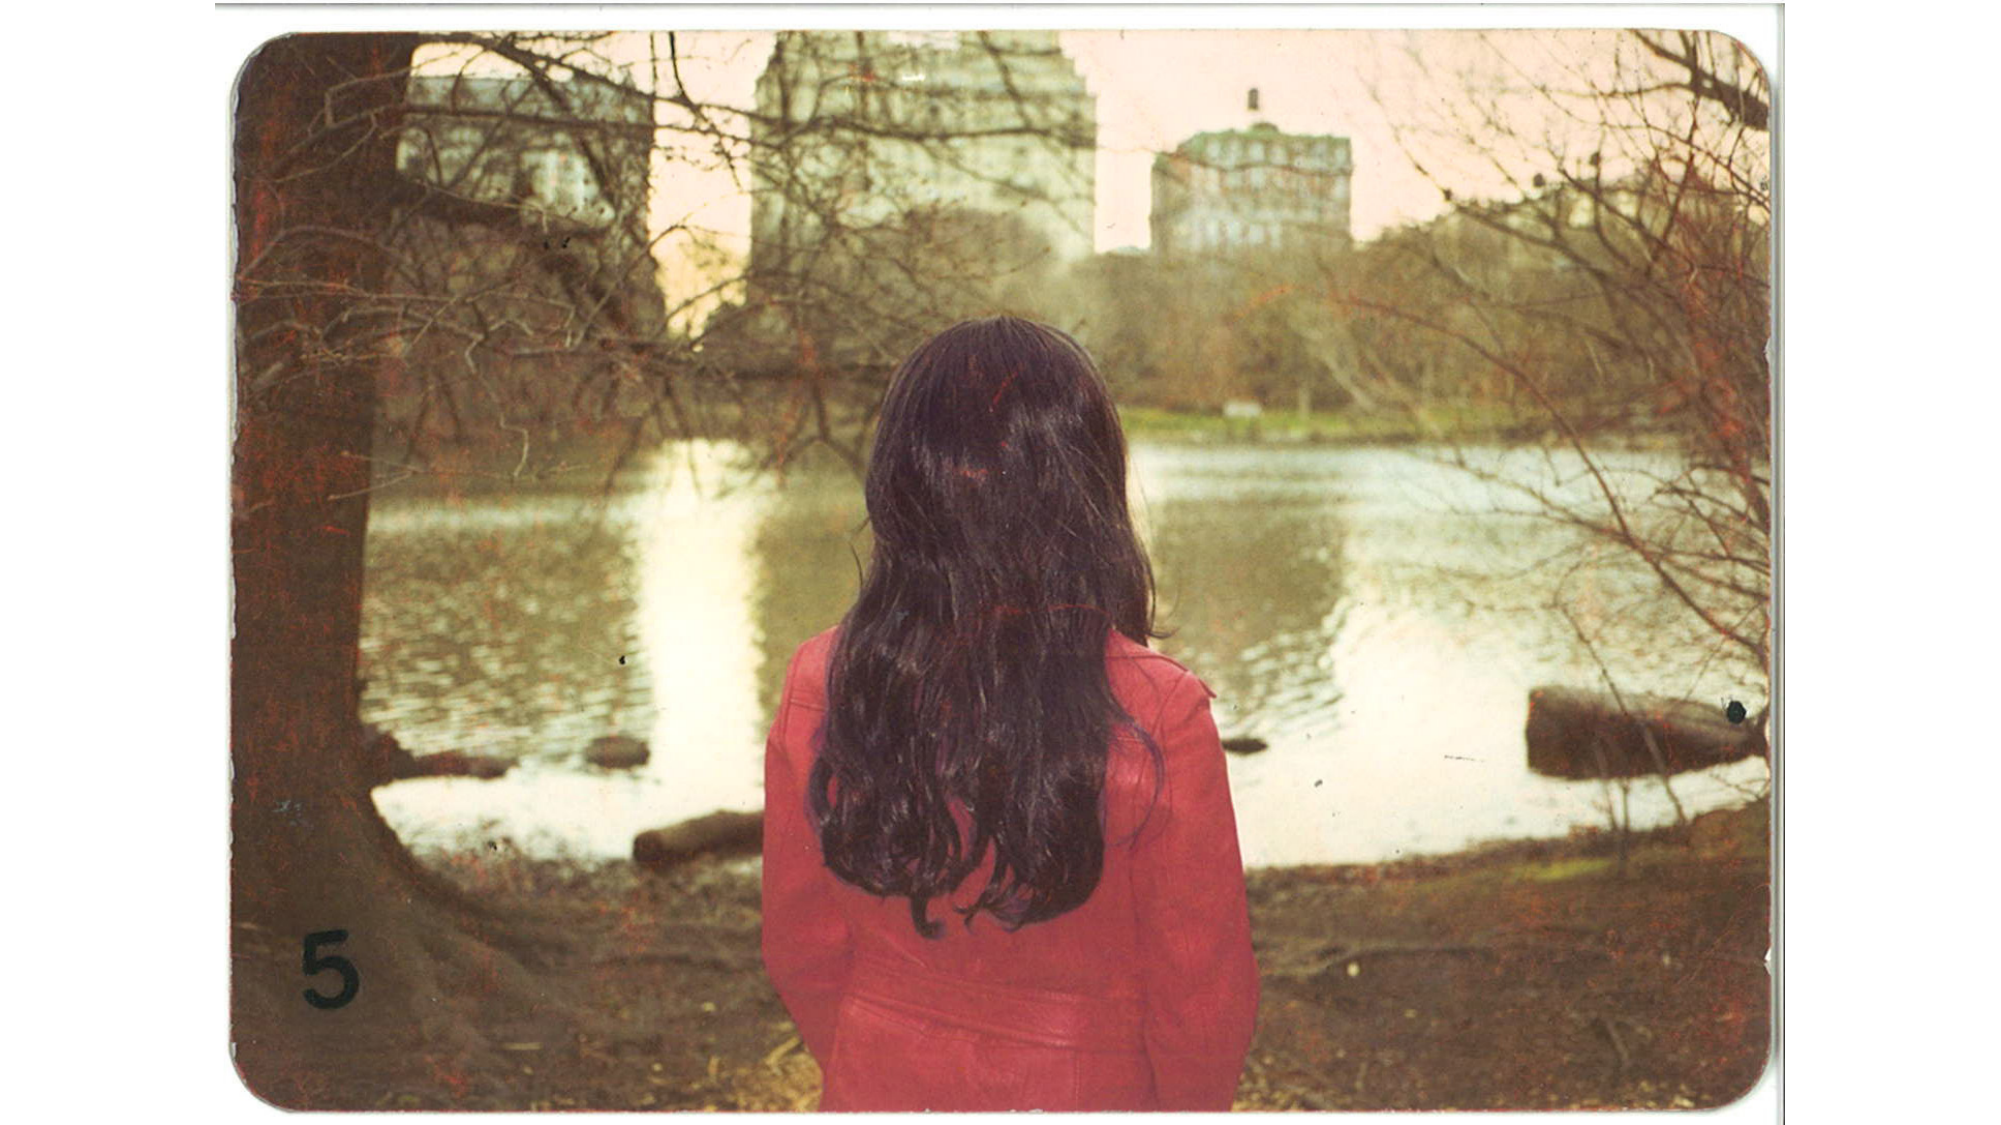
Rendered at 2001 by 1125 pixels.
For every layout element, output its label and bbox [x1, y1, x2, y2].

picture [215, 0, 1785, 1125]
